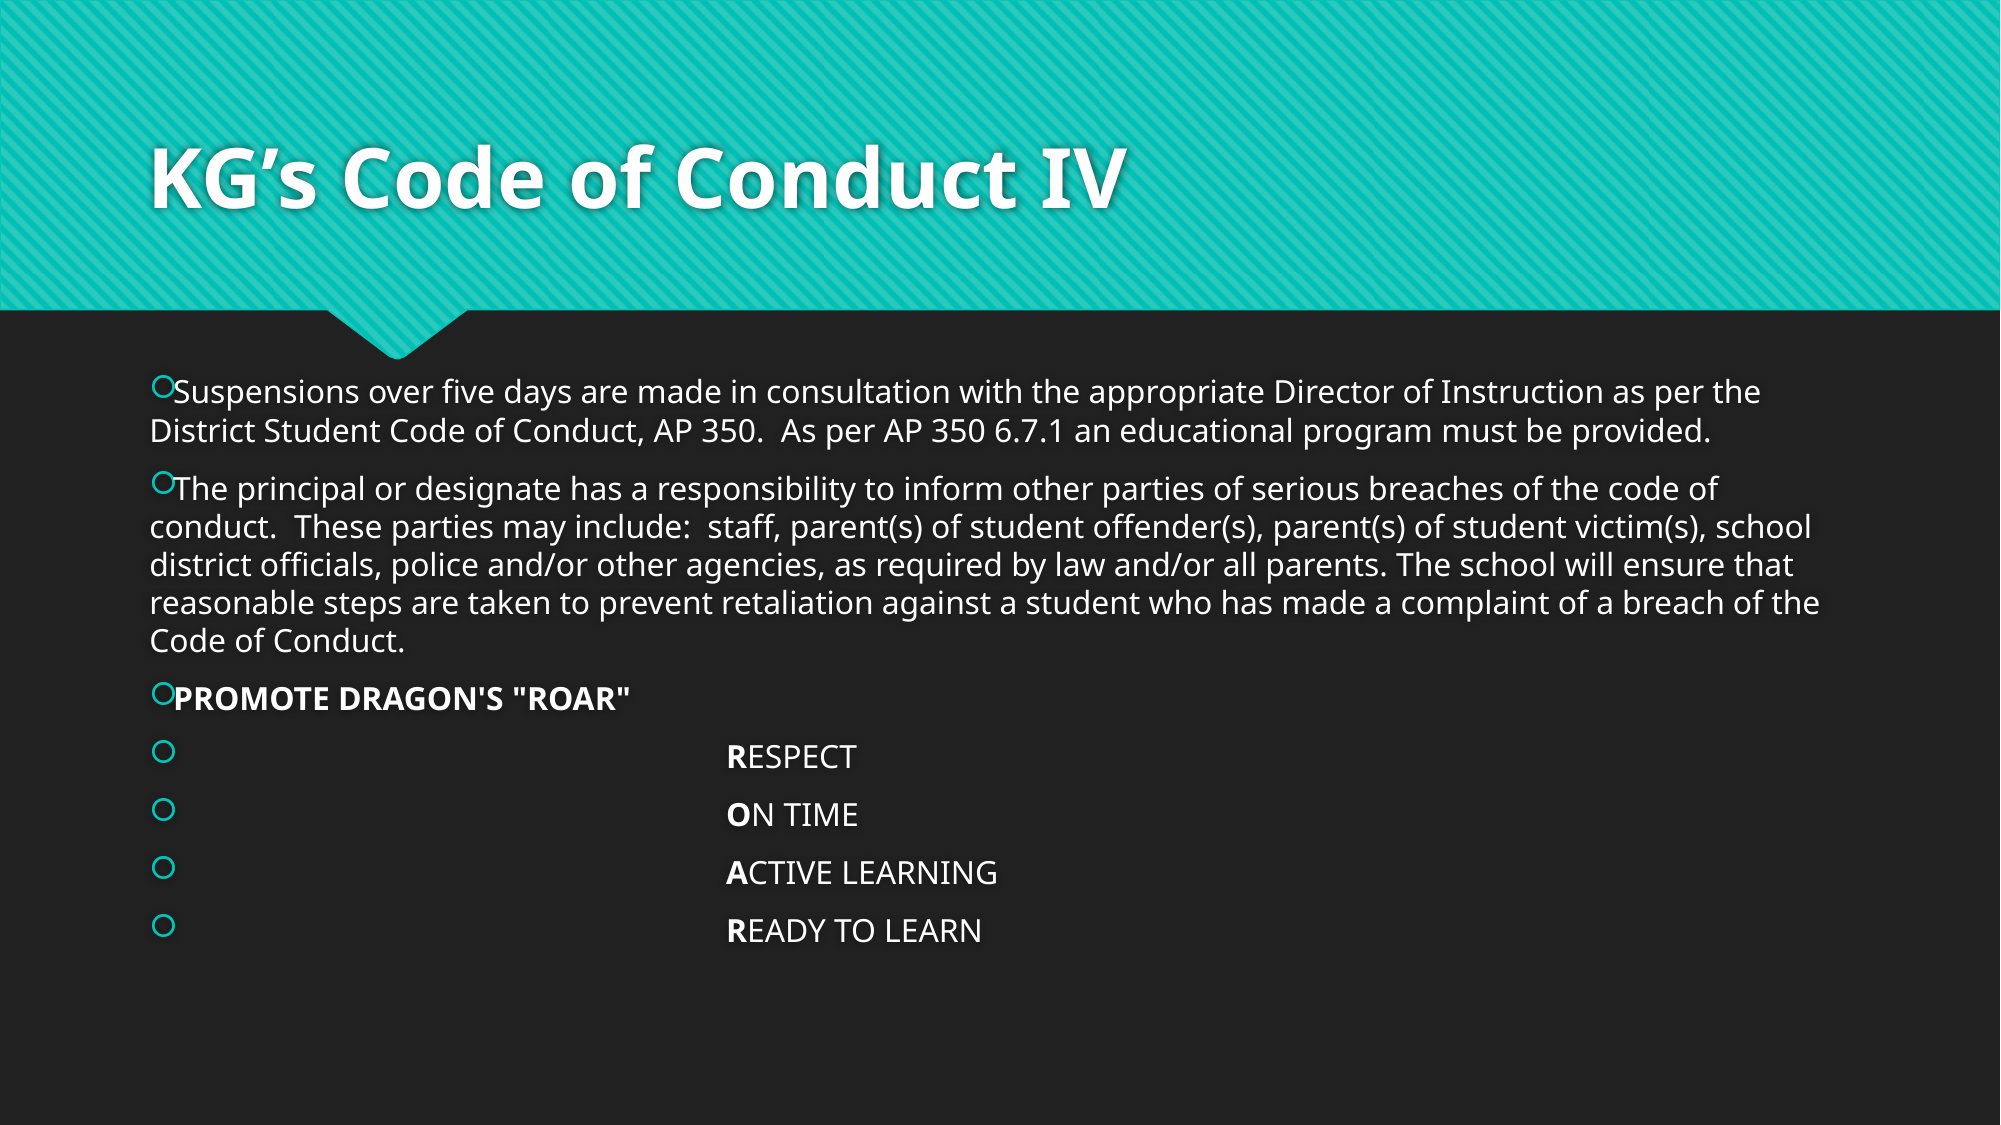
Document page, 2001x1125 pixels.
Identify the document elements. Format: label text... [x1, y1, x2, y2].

title KG’s Code of Conduct IV [132, 73, 1868, 233]
list Suspensions over five days are made in consultation with the appropriate Director of Instruction as per the District Student Code of Conduct, AP 350. As per AP 350 6.7.1 an educational program must be provided. The principal or designate has a responsibility to inform other parties of serious breaches of the code of conduct. These parties may include: staff, parent(s) of student offender(s), parent(s) of student victim(s), school district officials, police and/or other agencies, as required by law and/or all parents. The school will ensure that reasonable steps are taken to prevent retaliation against a student who has made a complaint of a breach of the Code of Conduct. PROMOTE DRAGON'S "ROAR" RESPECT ON TIME ACTIVE LEARNING READY TO LEARN [134, 364, 1866, 962]
